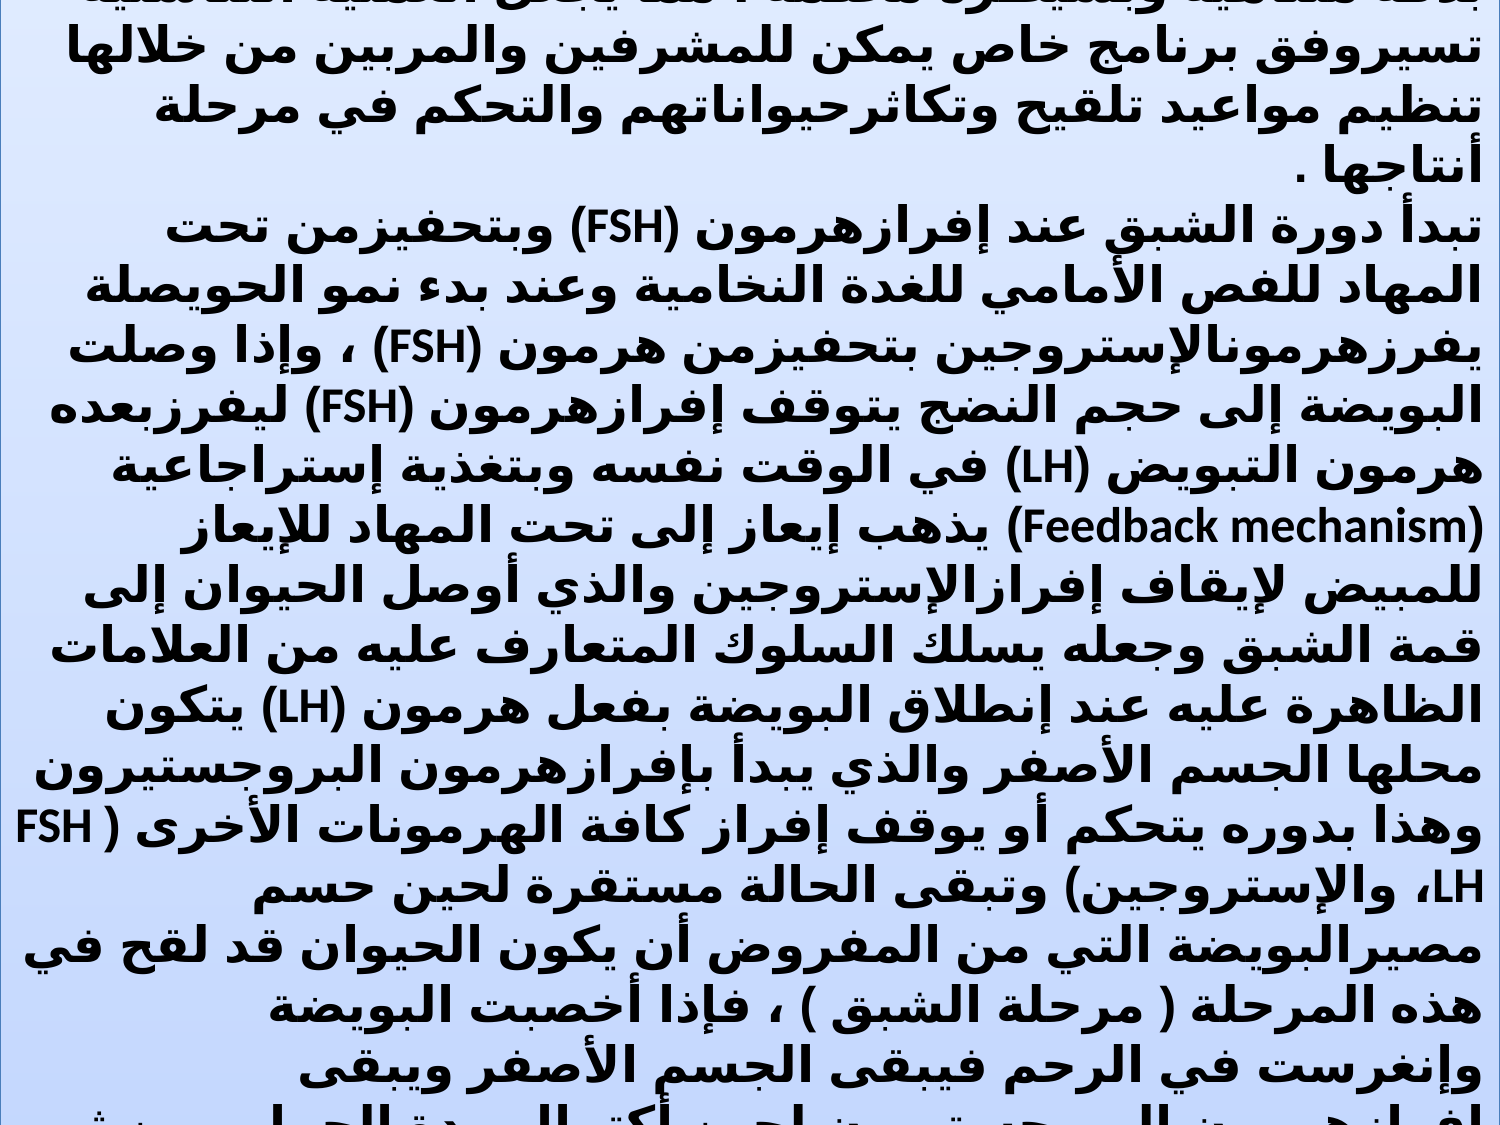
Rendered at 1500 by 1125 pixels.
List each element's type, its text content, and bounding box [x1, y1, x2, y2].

text_box كيفية حدوث الشبق : يحدث الشبق في الأبقار بسبب حدوث التغيرات الهرمونية بمراحل أو مدد منتظمة مما يعني أن هذه الهرمونات تفرز بدقة متناهية وبسيطرة محكمة ، مما يجعل العملية التناسلية تسيروفق برنامج خاص يمكن للمشرفين والمربين من خلالها تنظيم مواعيد تلقيح وتكاثرحيواناتهم والتحكم في مرحلة أنتاجها . تبدأ دورة الشبق عند إفرازهرمون (FSH) وبتحفيزمن تحت المهاد للفص الأمامي للغدة النخامية وعند بدء نمو الحويصلة يفرزهرمونالإستروجين بتحفيزمن هرمون (FSH) ، وإذا وصلت البويضة إلى حجم النضج يتوقف إفرازهرمون (FSH) ليفرزبعده هرمون التبويض (LH) في الوقت نفسه وبتغذية إستراجاعية (Feedback mechanism) يذهب إيعاز إلى تحت المهاد للإيعاز للمبيض لإيقاف إفرازالإستروجين والذي أوصل الحيوان إلى قمة الشبق وجعله يسلك السلوك المتعارف عليه من العلامات الظاهرة عليه عند إنطلاق البويضة بفعل هرمون (LH) يتكون محلها الجسم الأصفر والذي يبدأ بإفرازهرمون البروجستيرون وهذا بدوره يتحكم أو يوقف إفراز كافة الهرمونات الأخرى (FSH ،LH والإستروجين) وتبقى الحالة مستقرة لحين حسم مصيرالبويضة التي من المفروض أن يكون الحيوان قد لقح في هذه المرحلة ( مرحلة الشبق ) ، فإذا أخصبت البويضة وإنغرست في الرحم فيبقى الجسم الأصفر ويبقى إفرازهرمون البروجستيرون لحين أكتمال مدة الحمل ومن ثم الولادة ، أما إذا لم تلقح البقرة أو حدث وإن لم تنغرس فتطرح للخارج وتنسلخ بطانة الرحم ويندثرالجسم الأصفر لتعود الحالة من جديد وهكذا. [0, 0, 1500, 1125]
